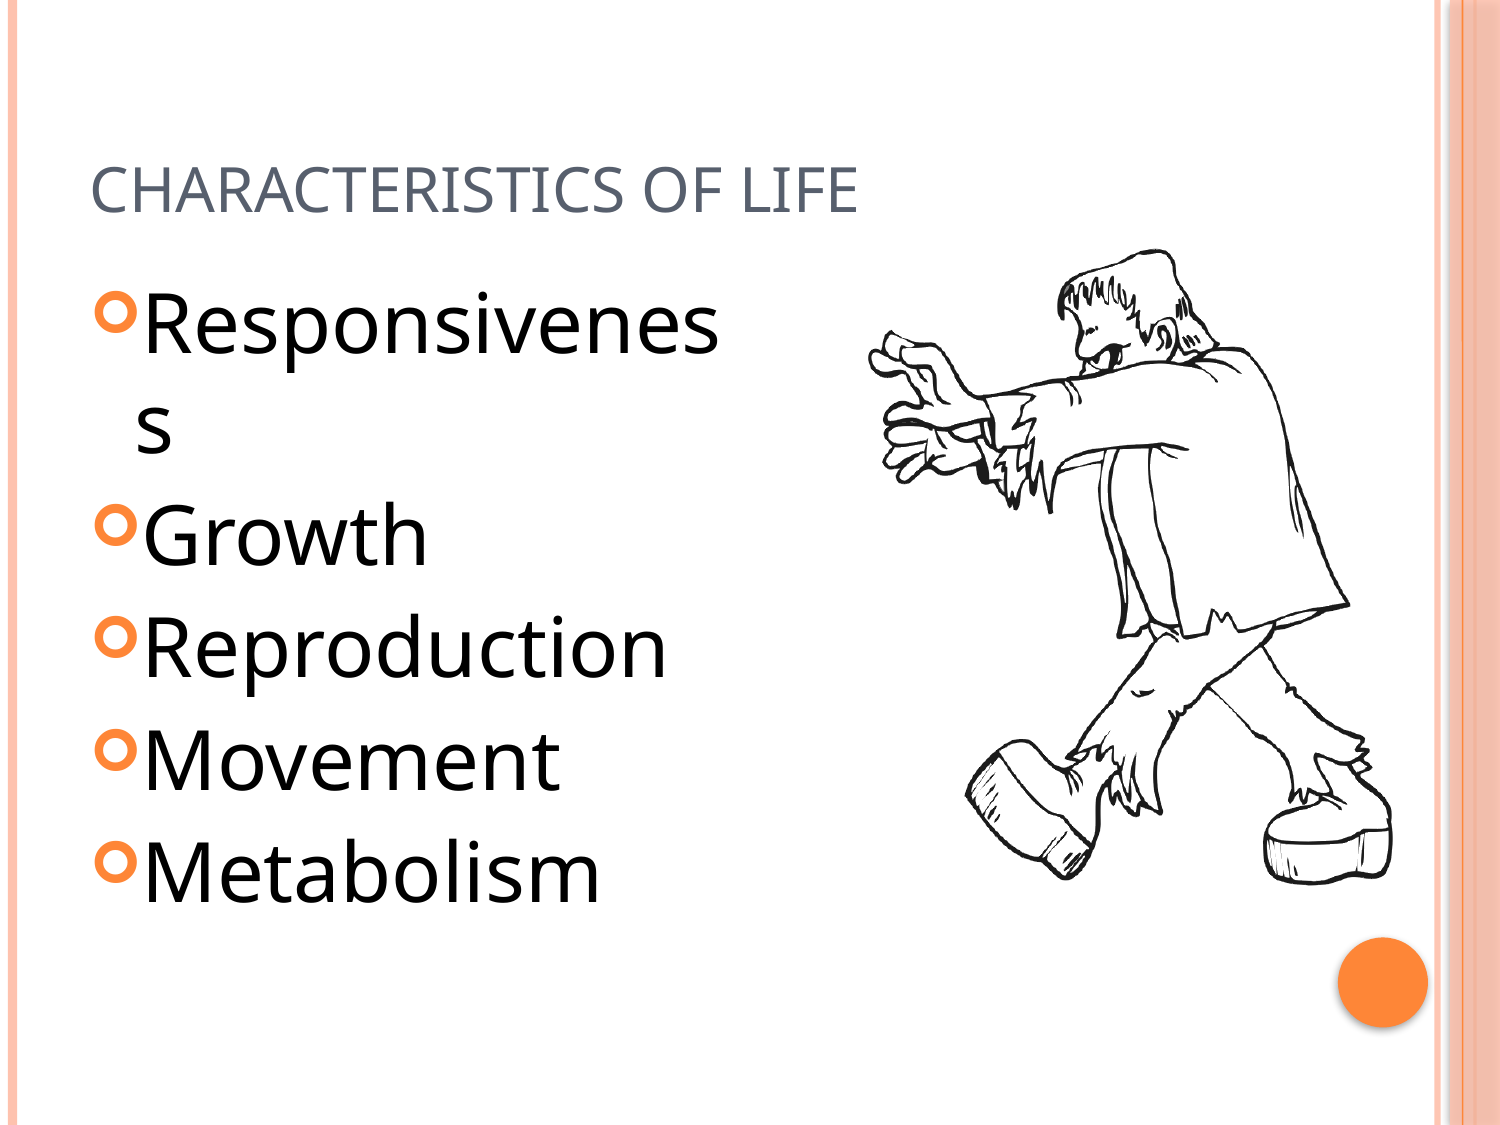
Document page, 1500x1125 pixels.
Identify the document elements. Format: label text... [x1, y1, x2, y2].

list Responsiveness Growth Reproduction Movement Metabolism [75, 262, 763, 1005]
title Characteristics of life [75, 45, 1300, 233]
picture [861, 224, 1400, 921]
